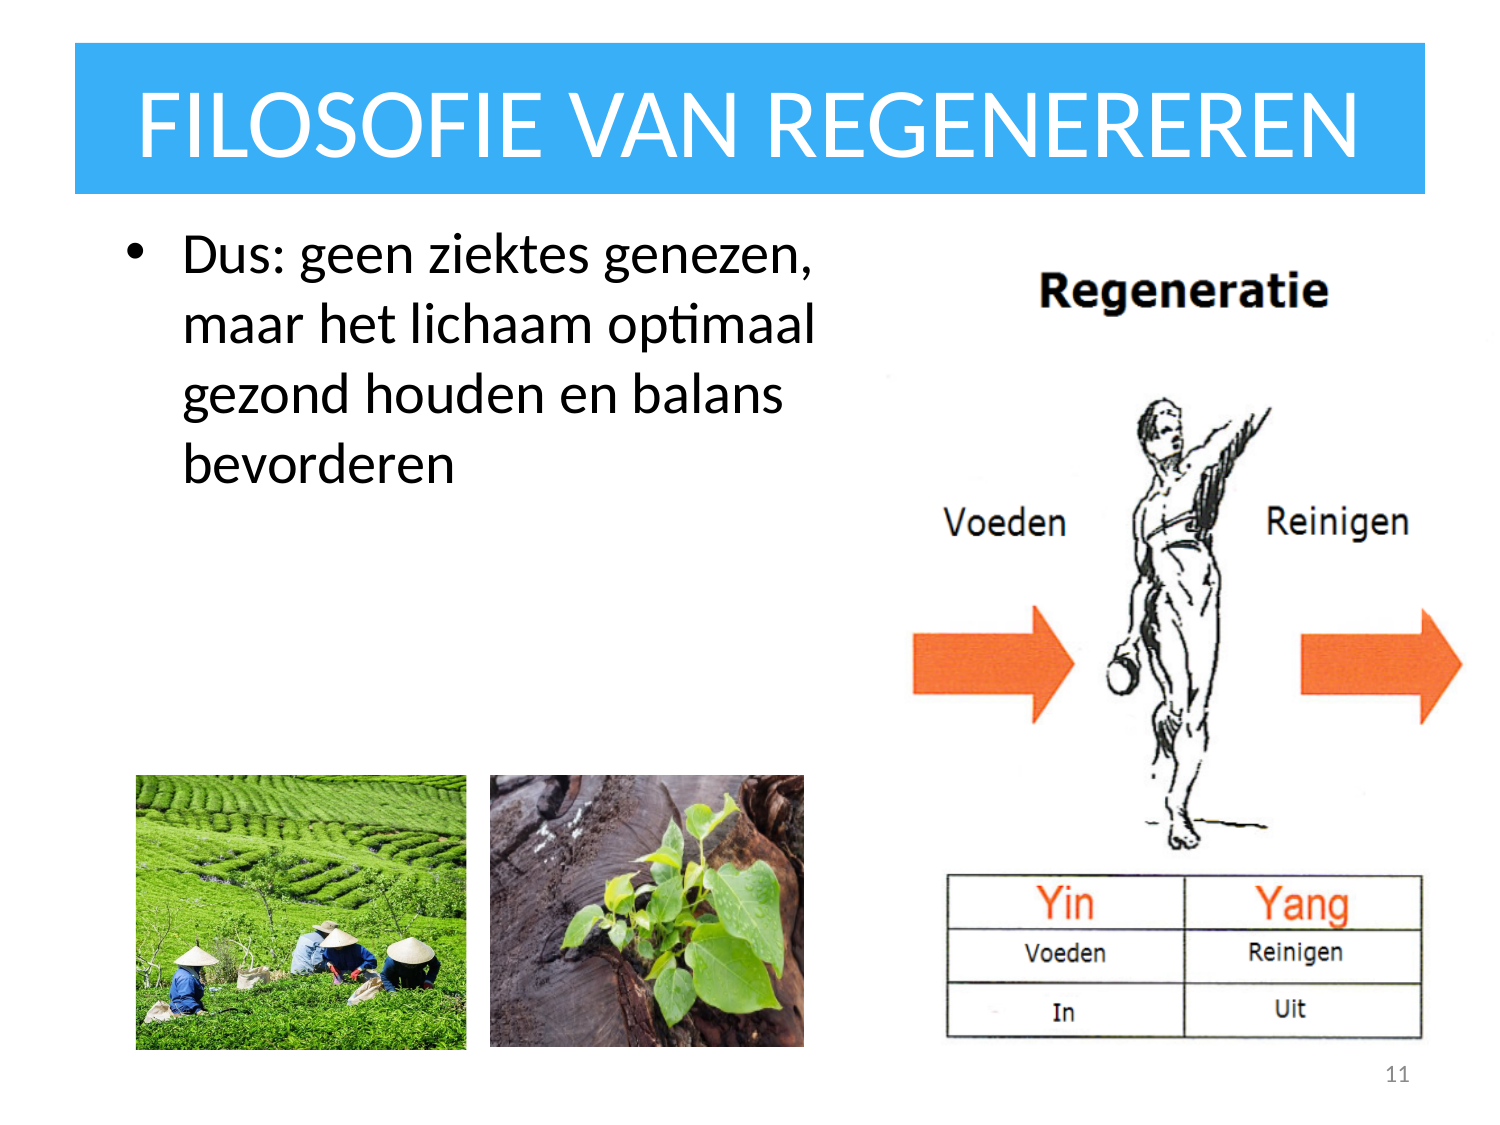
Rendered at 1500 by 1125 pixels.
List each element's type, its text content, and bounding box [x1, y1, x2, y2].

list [868, 243, 1500, 1059]
text_box Dus: geen ziektes genezen, maar het lichaam optimaal gezond houden en balans bevorderen [110, 208, 833, 503]
slide_number 11 [1074, 1067, 1425, 1103]
title FILOSOFIE VAN REGENEREREN [75, 42, 1425, 194]
picture [135, 774, 467, 1051]
picture [489, 775, 805, 1047]
